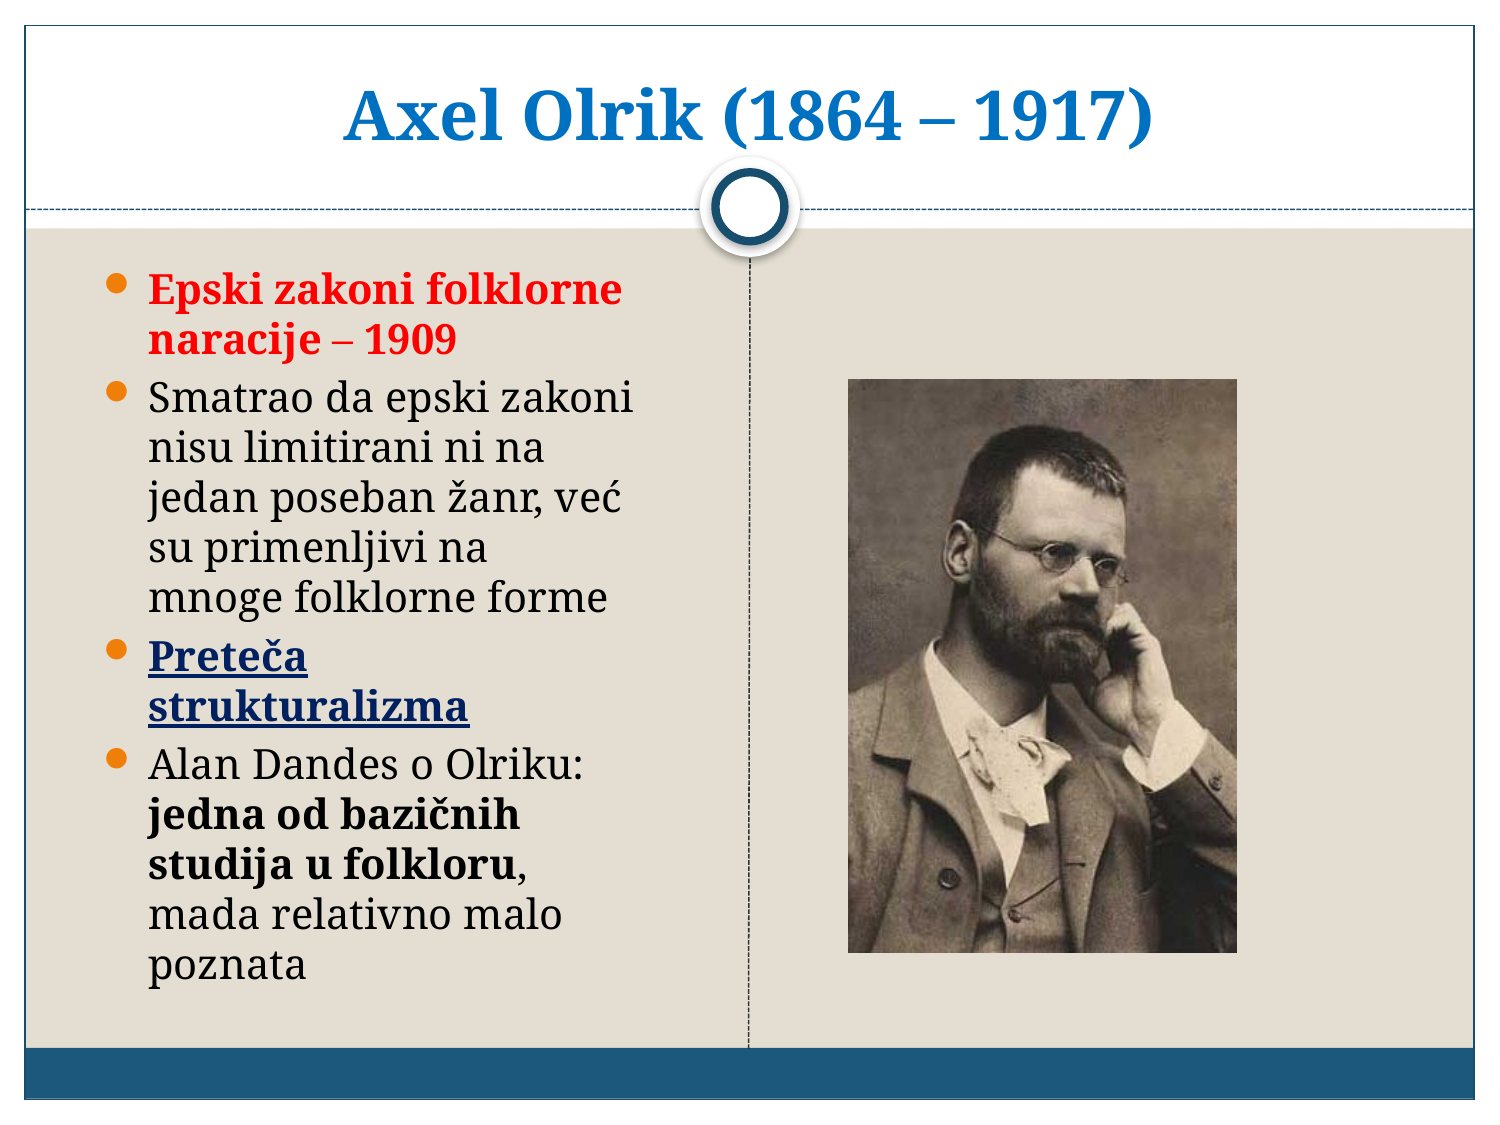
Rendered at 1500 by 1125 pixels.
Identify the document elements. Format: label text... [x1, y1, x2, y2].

title Axel Olrik (1864 – 1917) [49, 37, 1450, 162]
list Epski zakoni folklorne naracije – 1909 Smatrao da epski zakoni nisu limitirani ni na jedan poseban žanr, već su primenljivi na mnoge folklorne forme Preteča strukturalizma Alan Dandes o Olriku: jedna od bazičnih studija u folkloru, mada relativno malo poznata [88, 255, 650, 1012]
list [847, 379, 1237, 953]
